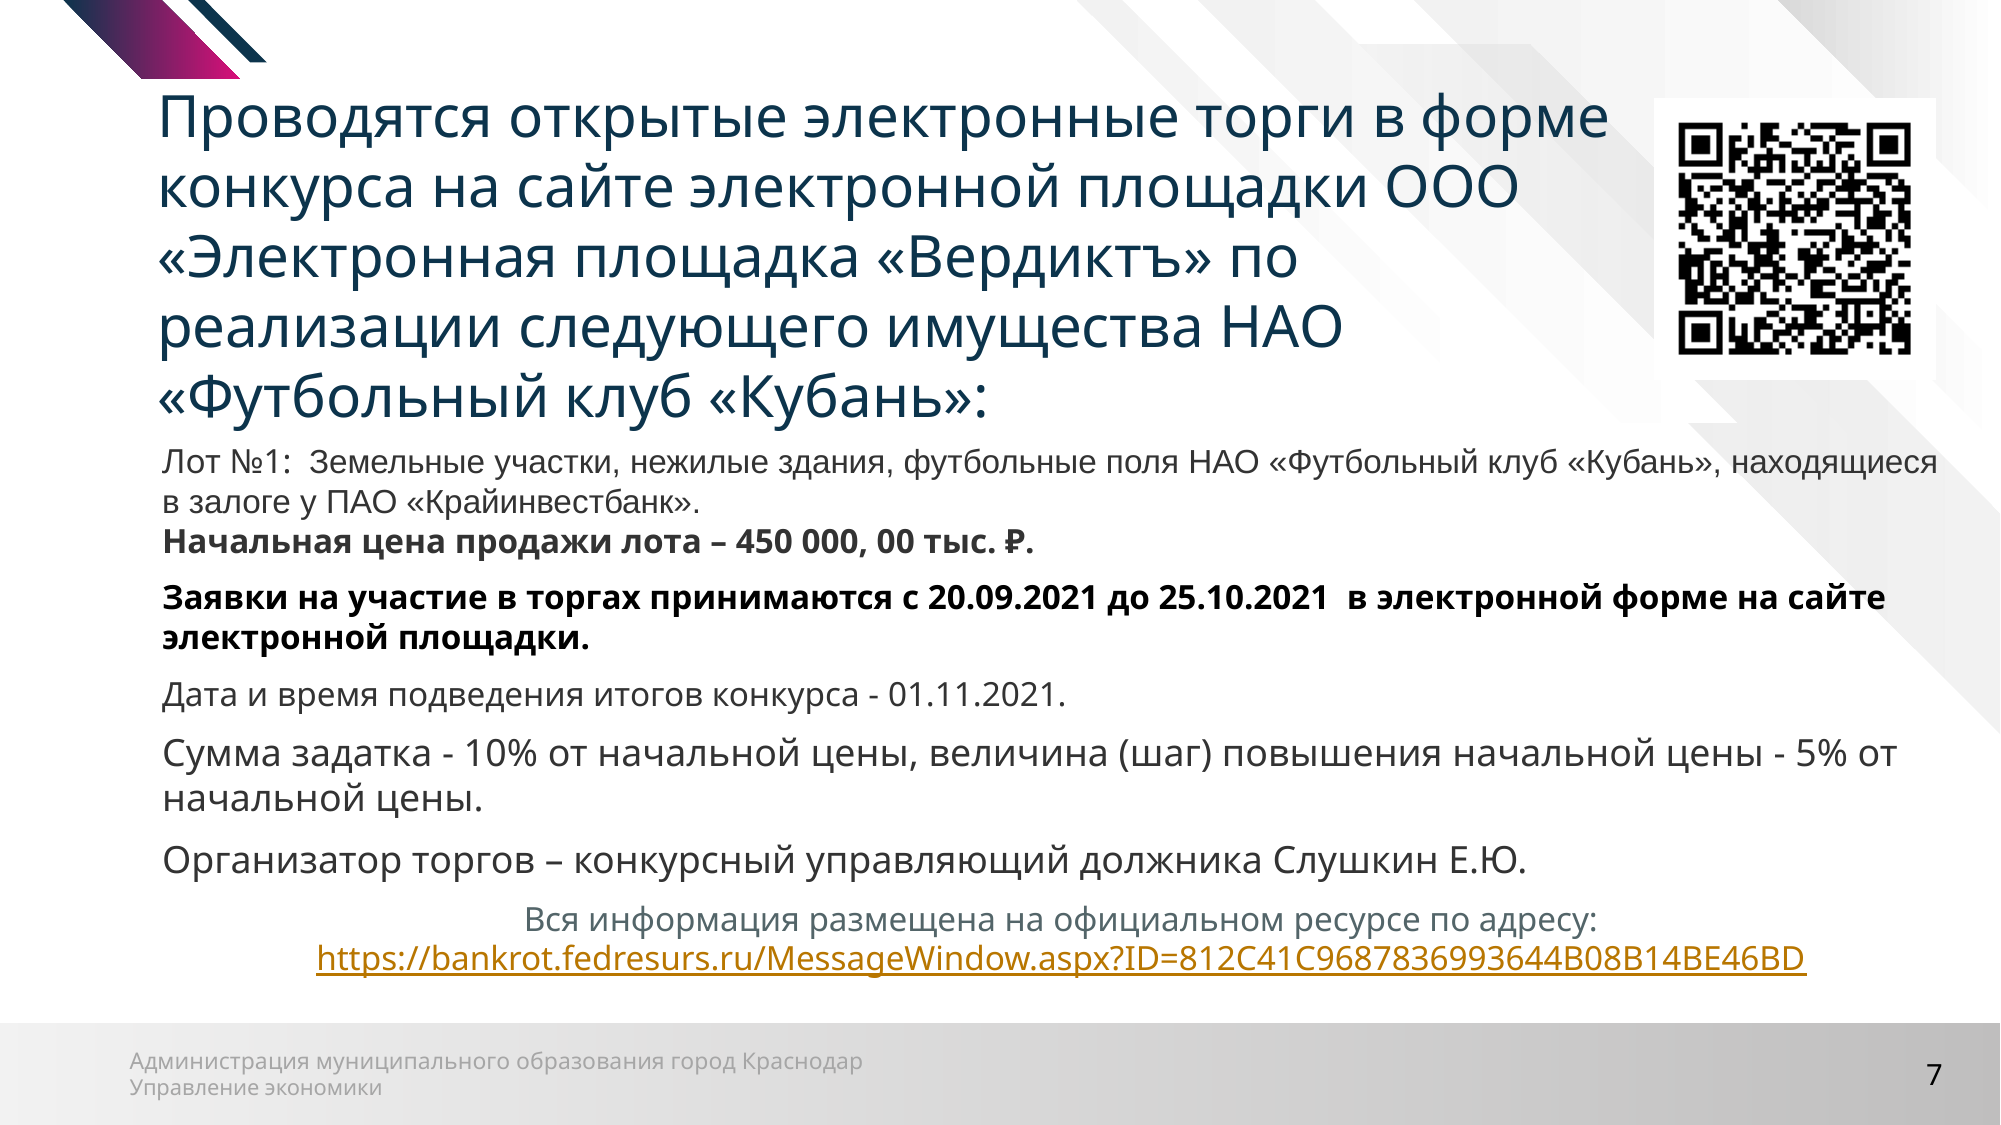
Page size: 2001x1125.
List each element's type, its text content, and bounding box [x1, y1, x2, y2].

text_box Лот №1: Земельные участки, нежилые здания, футбольные поля НАО «Футбольный клуб «Кубань», находящиеся в залоге у ПАО «Крайинвестбанк». Начальная цена продажи лота – 450 000, 00 тыс. ₽. Заявки на участие в торгах принимаются с 20.09.2021 до 25.10.2021 в электронной форме на сайте электронной площадки. Дата и время подведения итогов конкурса - 01.11.2021. Сумма задатка - 10% от начальной цены, величина (шаг) повышения начальной цены - 5% от начальной цены. Организатор торгов – конкурсный управляющий должника Слушкин Е.Ю. Вся информация размещена на официальном ресурсе по адресу: https://bankrot.fedresurs.ru/MessageWindow.aspx?ID=812C41C9687836993644B08B14BE46BD [147, 432, 1977, 1071]
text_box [63, 0, 267, 80]
picture [1654, 98, 1936, 380]
text_box Проводятся открытые электронные торги в форме конкурса на сайте электронной площадки ООО «Электронная площадка «Вердиктъ» по реализации следующего имущества НАО «Футбольный клуб «Кубань»: [157, 79, 1614, 430]
